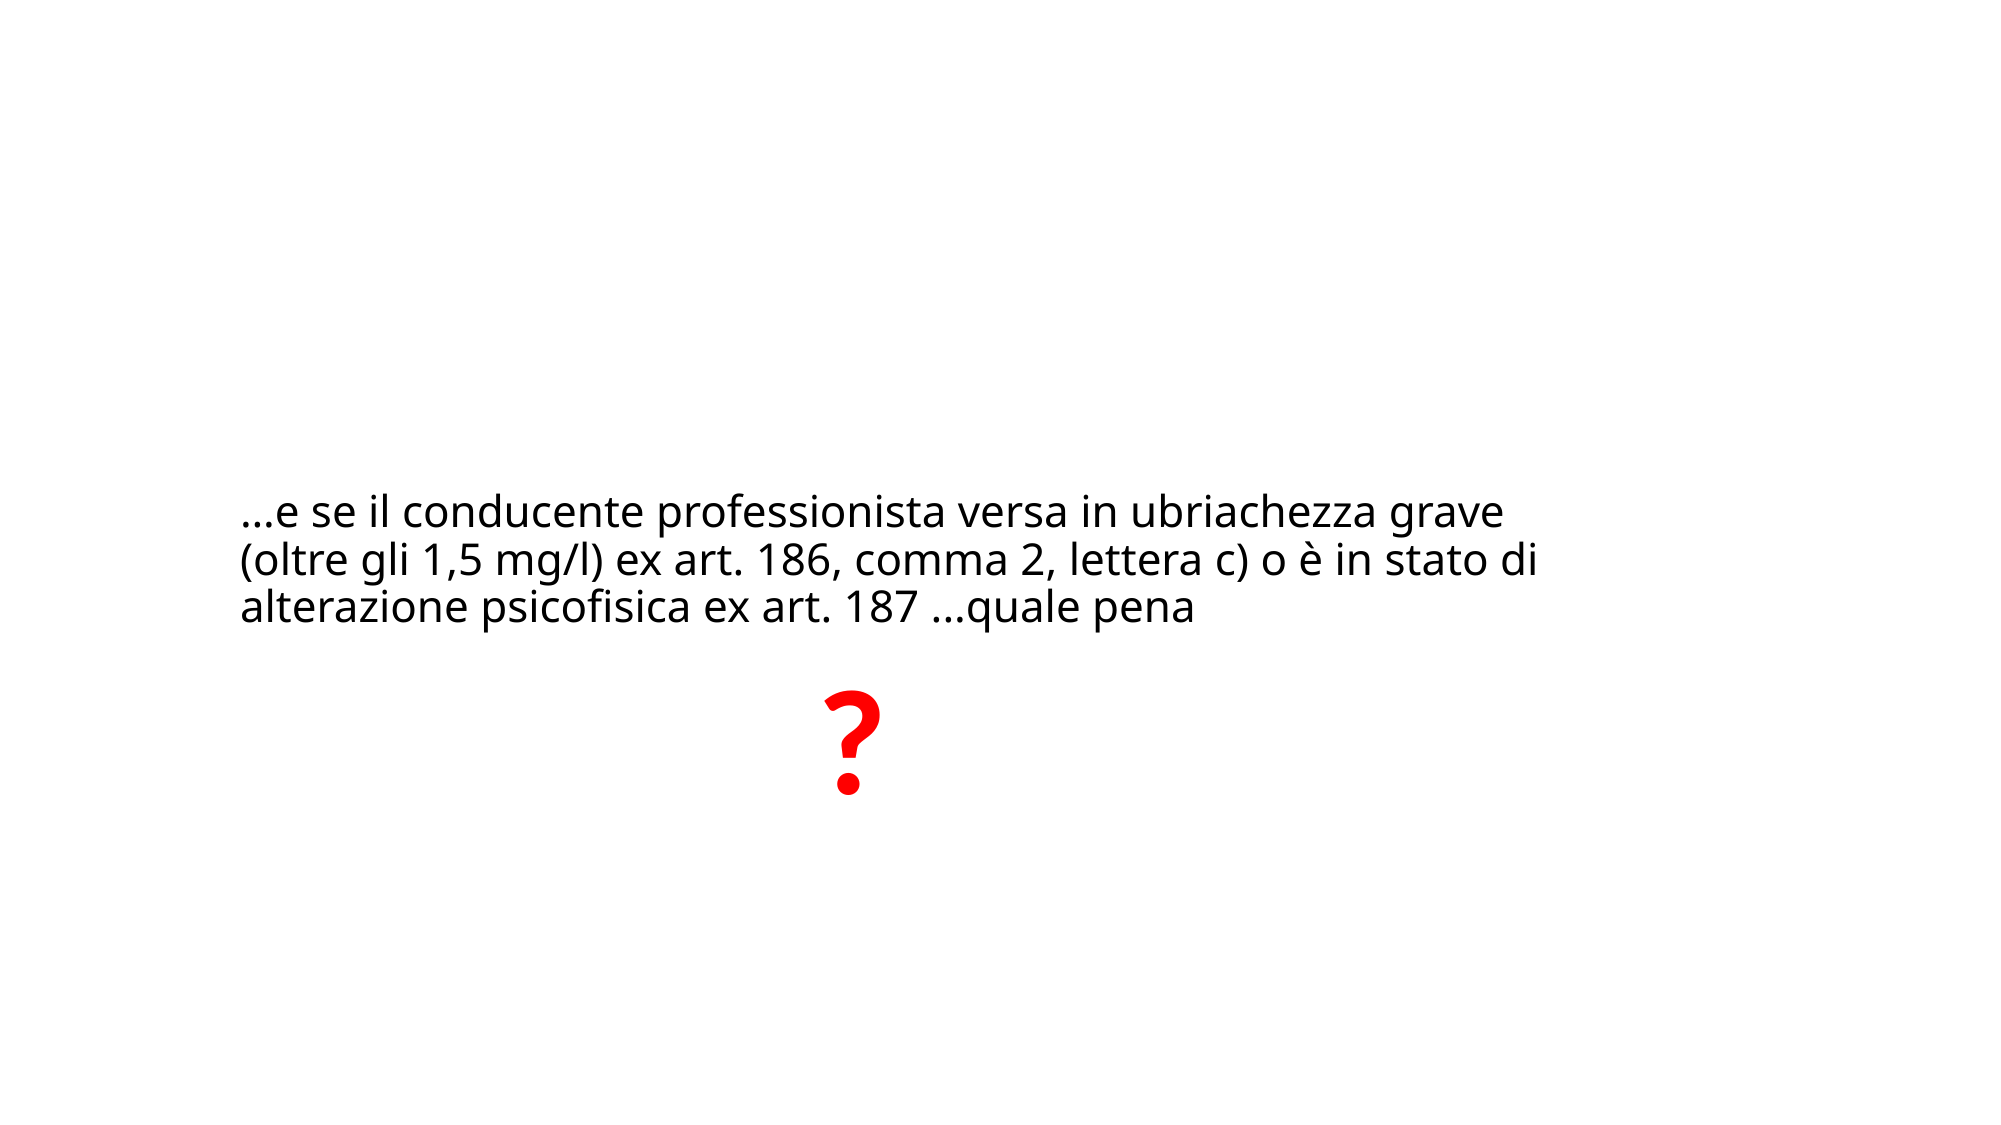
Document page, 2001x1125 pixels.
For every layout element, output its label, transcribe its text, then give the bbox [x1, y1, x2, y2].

title …e se il conducente professionista versa in ubriachezza grave (oltre gli 1,5 mg/l) ex art. 186, comma 2, lettera c) o è in stato di alterazione psicofisica ex art. 187 ...quale pena [225, 481, 1621, 694]
text_box ? [802, 636, 903, 832]
